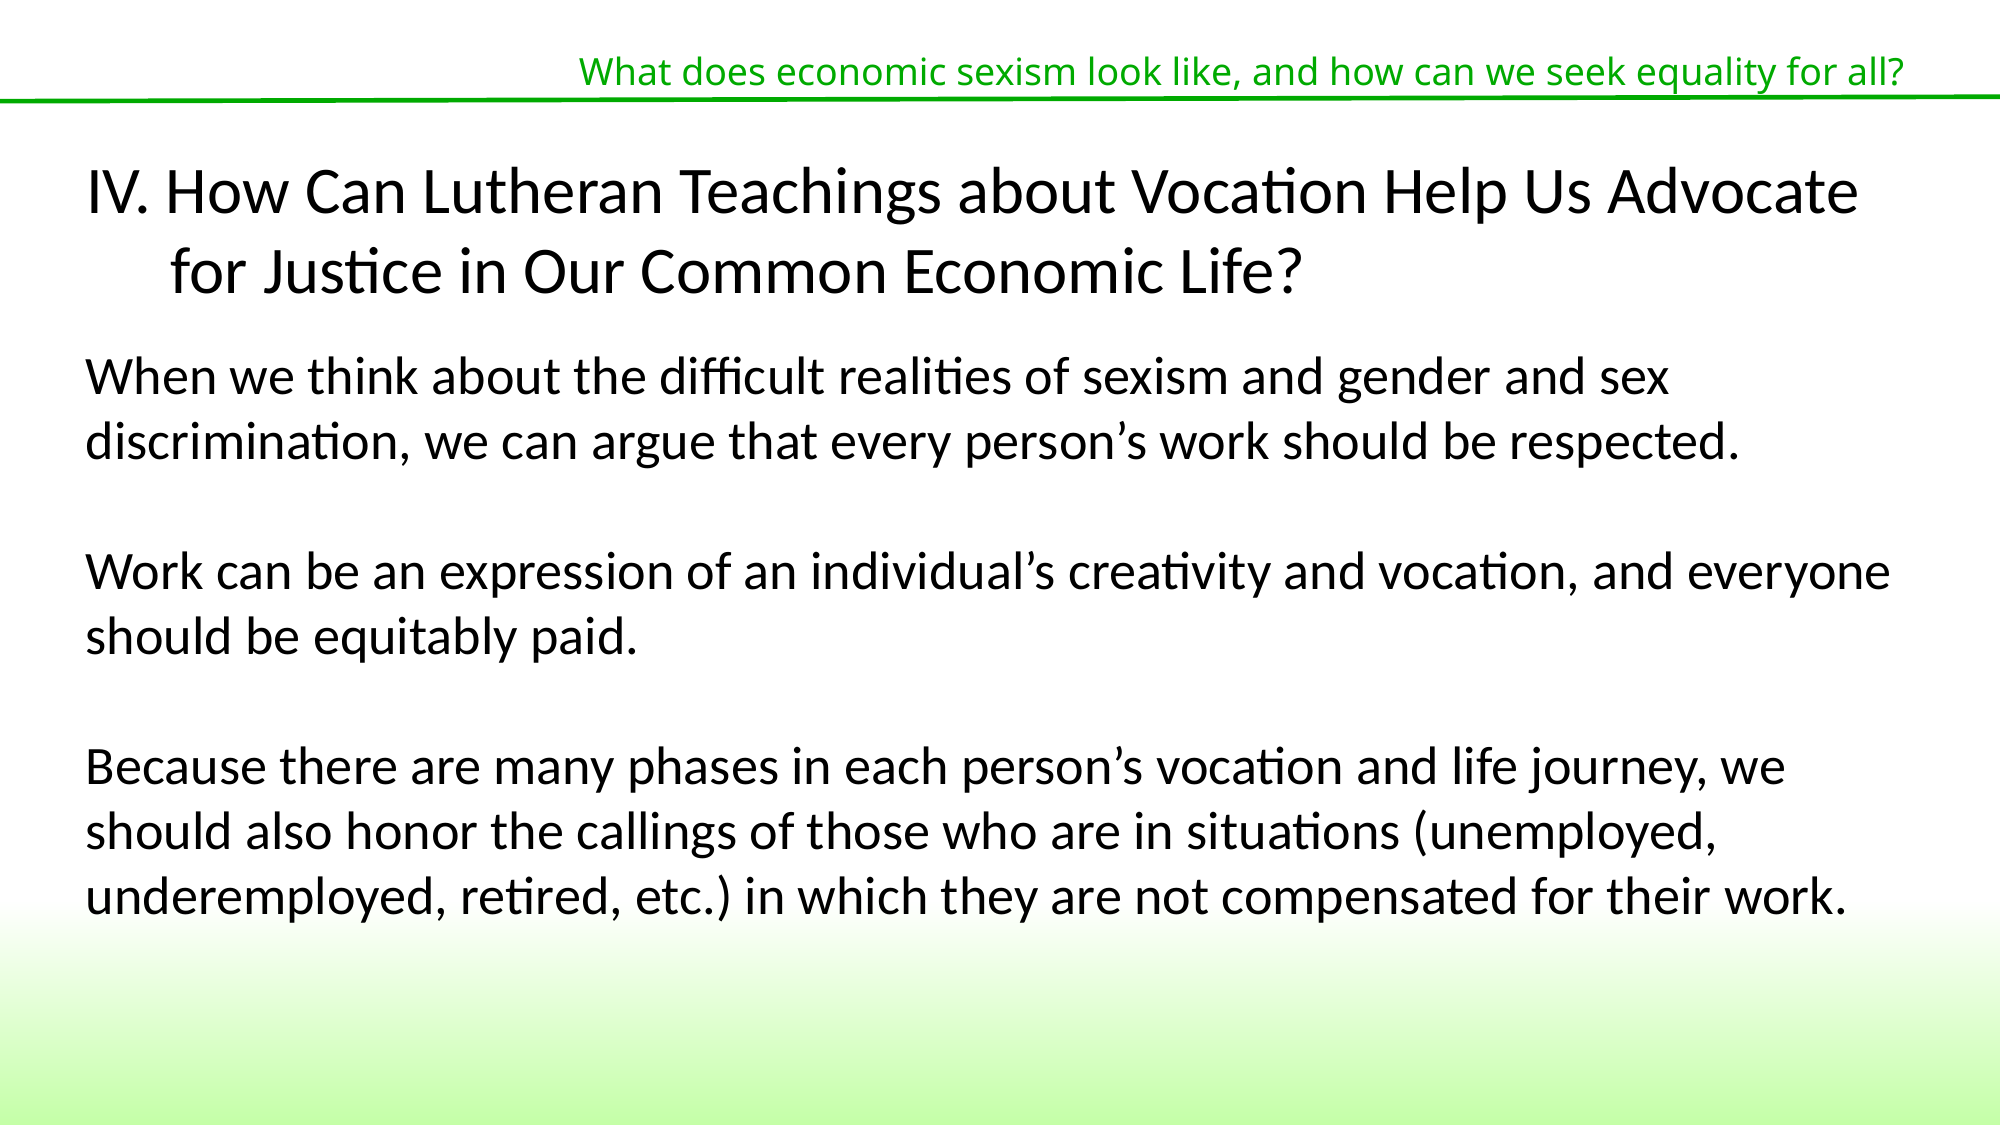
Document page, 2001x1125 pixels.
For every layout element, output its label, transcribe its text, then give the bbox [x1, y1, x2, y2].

text_box When we think about the difficult realities of sexism and gender and sex discrimination, we can argue that every person’s work should be respected. Work can be an expression of an individual’s creativity and vocation, and everyone should be equitably paid. Because there are many phases in each person’s vocation and life journey, we should also honor the callings of those who are in situations (unemployed, underemployed, retired, etc.) in which they are not compensated for their work. [71, 333, 1929, 933]
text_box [0, 96, 2000, 102]
text_box What does economic sexism look like, and how can we seek equality for all? [564, 40, 2000, 96]
text_box IV. How Can Lutheran Teachings about Vocation Help Us Advocate for Justice in Our Common Economic Life? [71, 139, 1930, 314]
